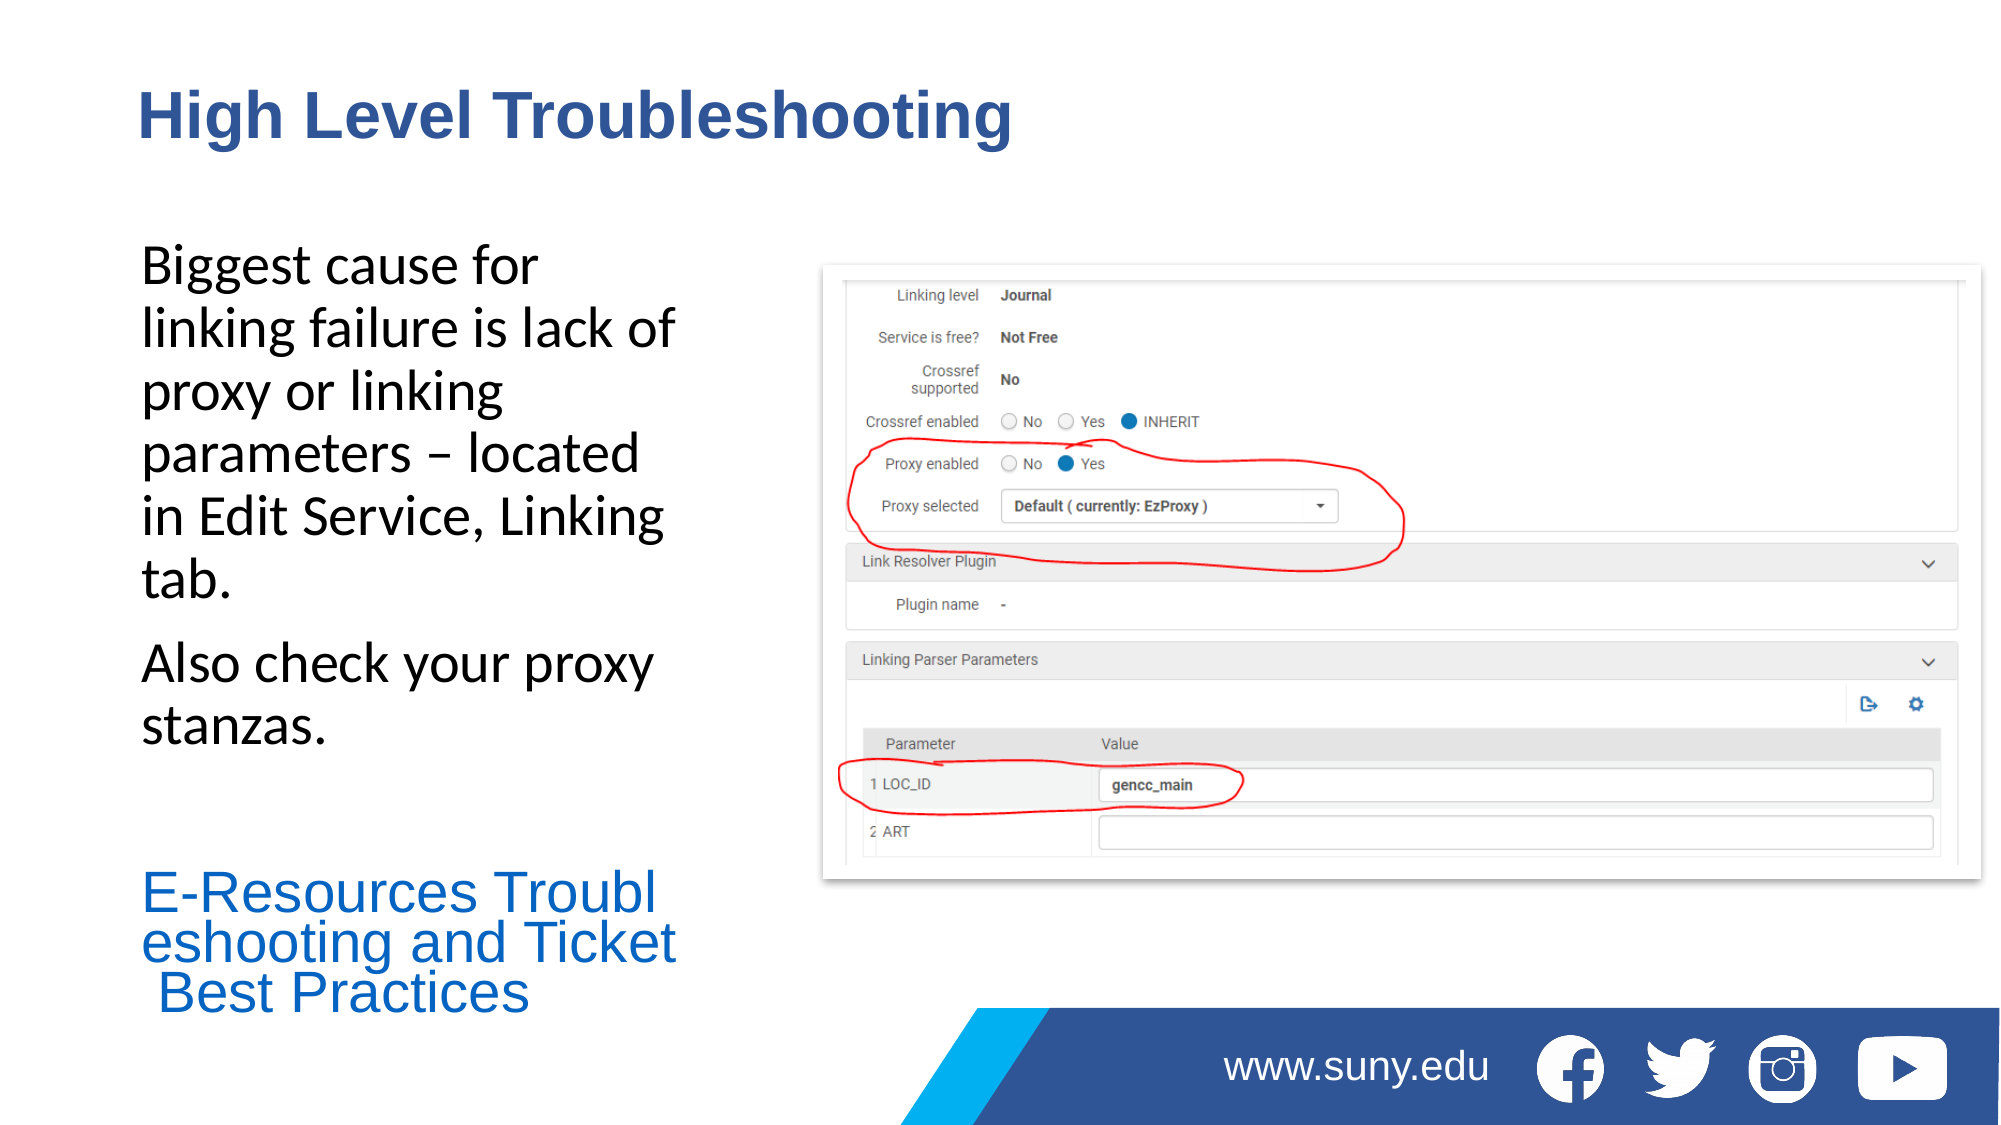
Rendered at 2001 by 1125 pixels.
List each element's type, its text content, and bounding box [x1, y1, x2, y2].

text_box Biggest cause for linking failure is lack of proxy or linking parameters – located in Edit Service, Linking tab. Also check your proxy stanzas. E-Resources Troubleshooting and Ticket Best Practices [126, 226, 696, 1007]
text_box [696, 226, 933, 941]
text_box High Level Troubleshooting [122, 64, 1859, 159]
picture [837, 279, 1966, 865]
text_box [900, 1007, 2000, 1125]
